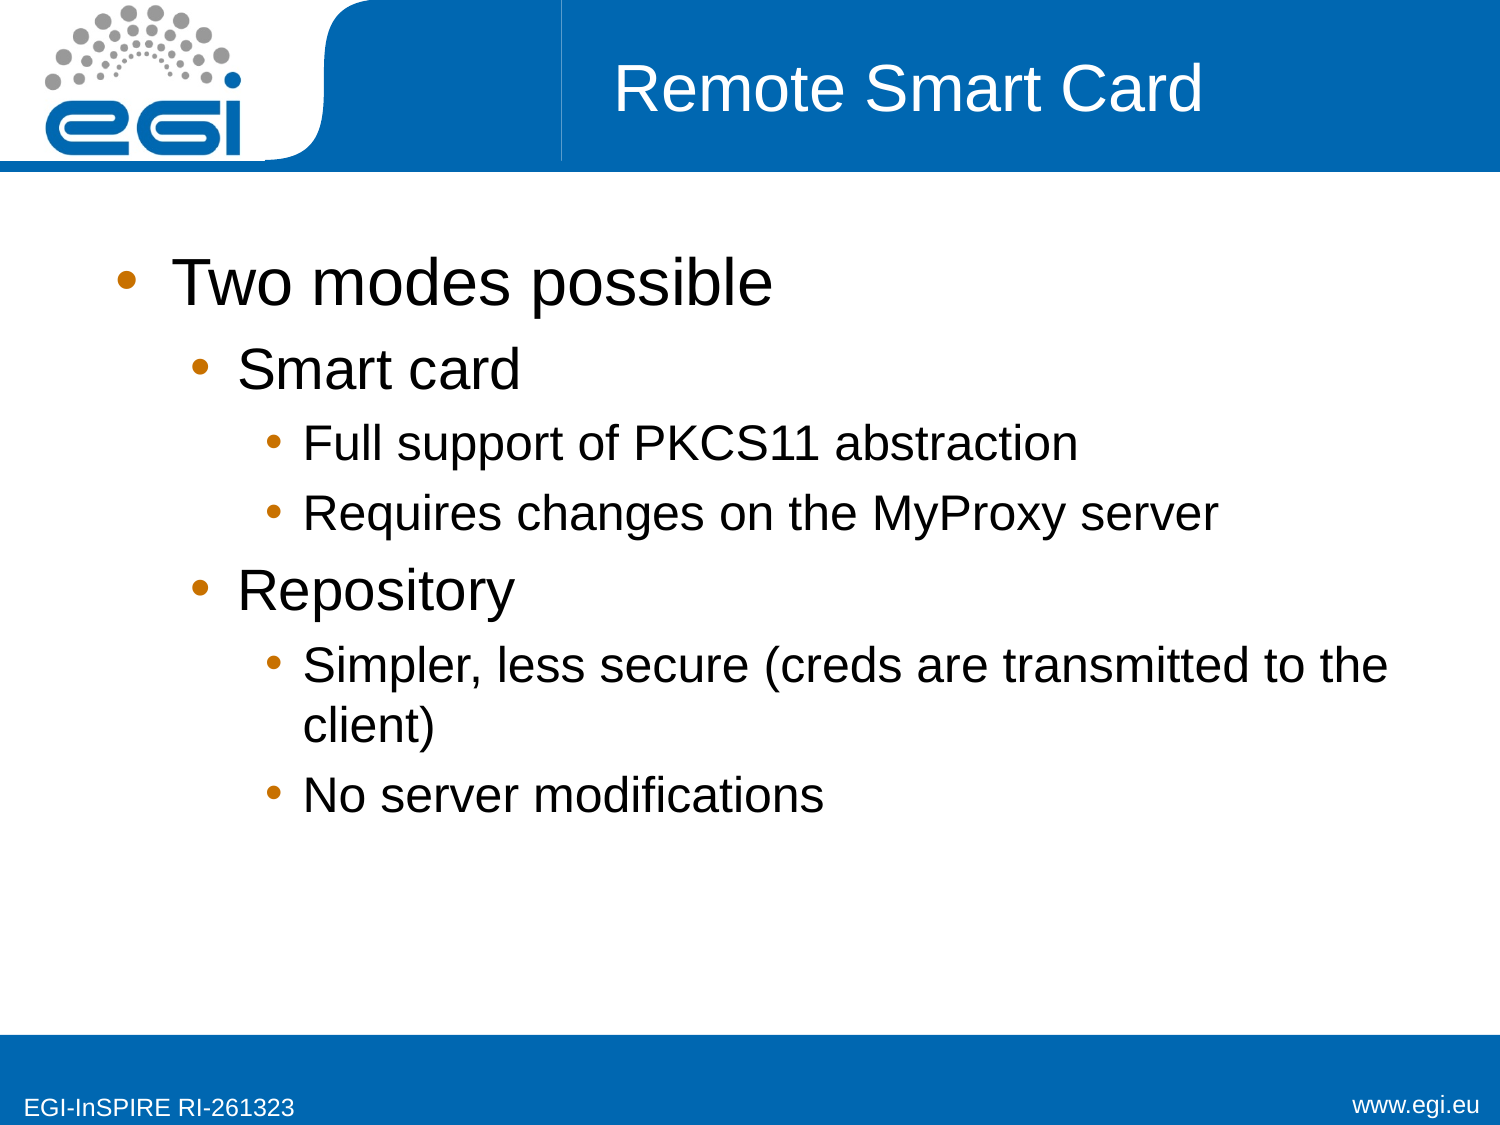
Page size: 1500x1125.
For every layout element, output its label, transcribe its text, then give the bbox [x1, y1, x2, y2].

list Two modes possible Smart card Full support of PKCS11 abstraction Requires changes on the MyProxy server Repository Simpler, less secure (creds are transmitted to the client) No server modifications [100, 231, 1426, 975]
picture [0, 0, 265, 161]
title Remote Smart Card [348, 18, 1471, 162]
